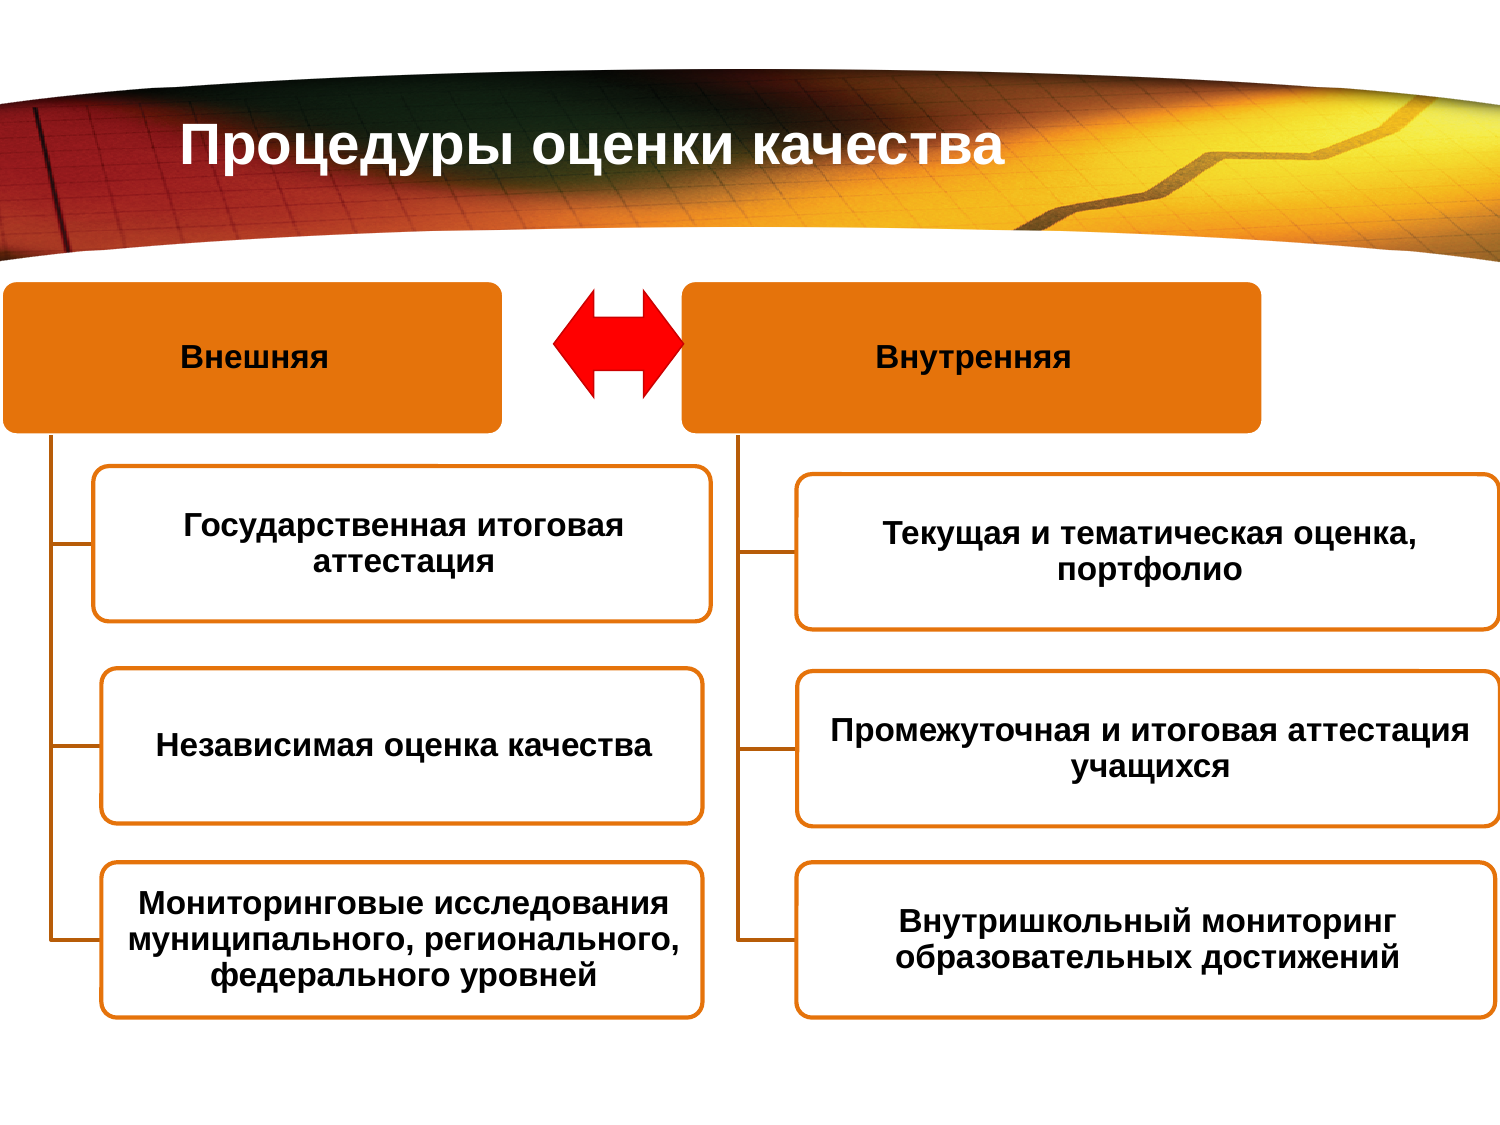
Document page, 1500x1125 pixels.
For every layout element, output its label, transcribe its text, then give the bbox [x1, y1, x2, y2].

text_box Процедуры оценки качества [164, 98, 1021, 182]
picture [0, 67, 1500, 184]
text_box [0, 184, 1500, 1114]
